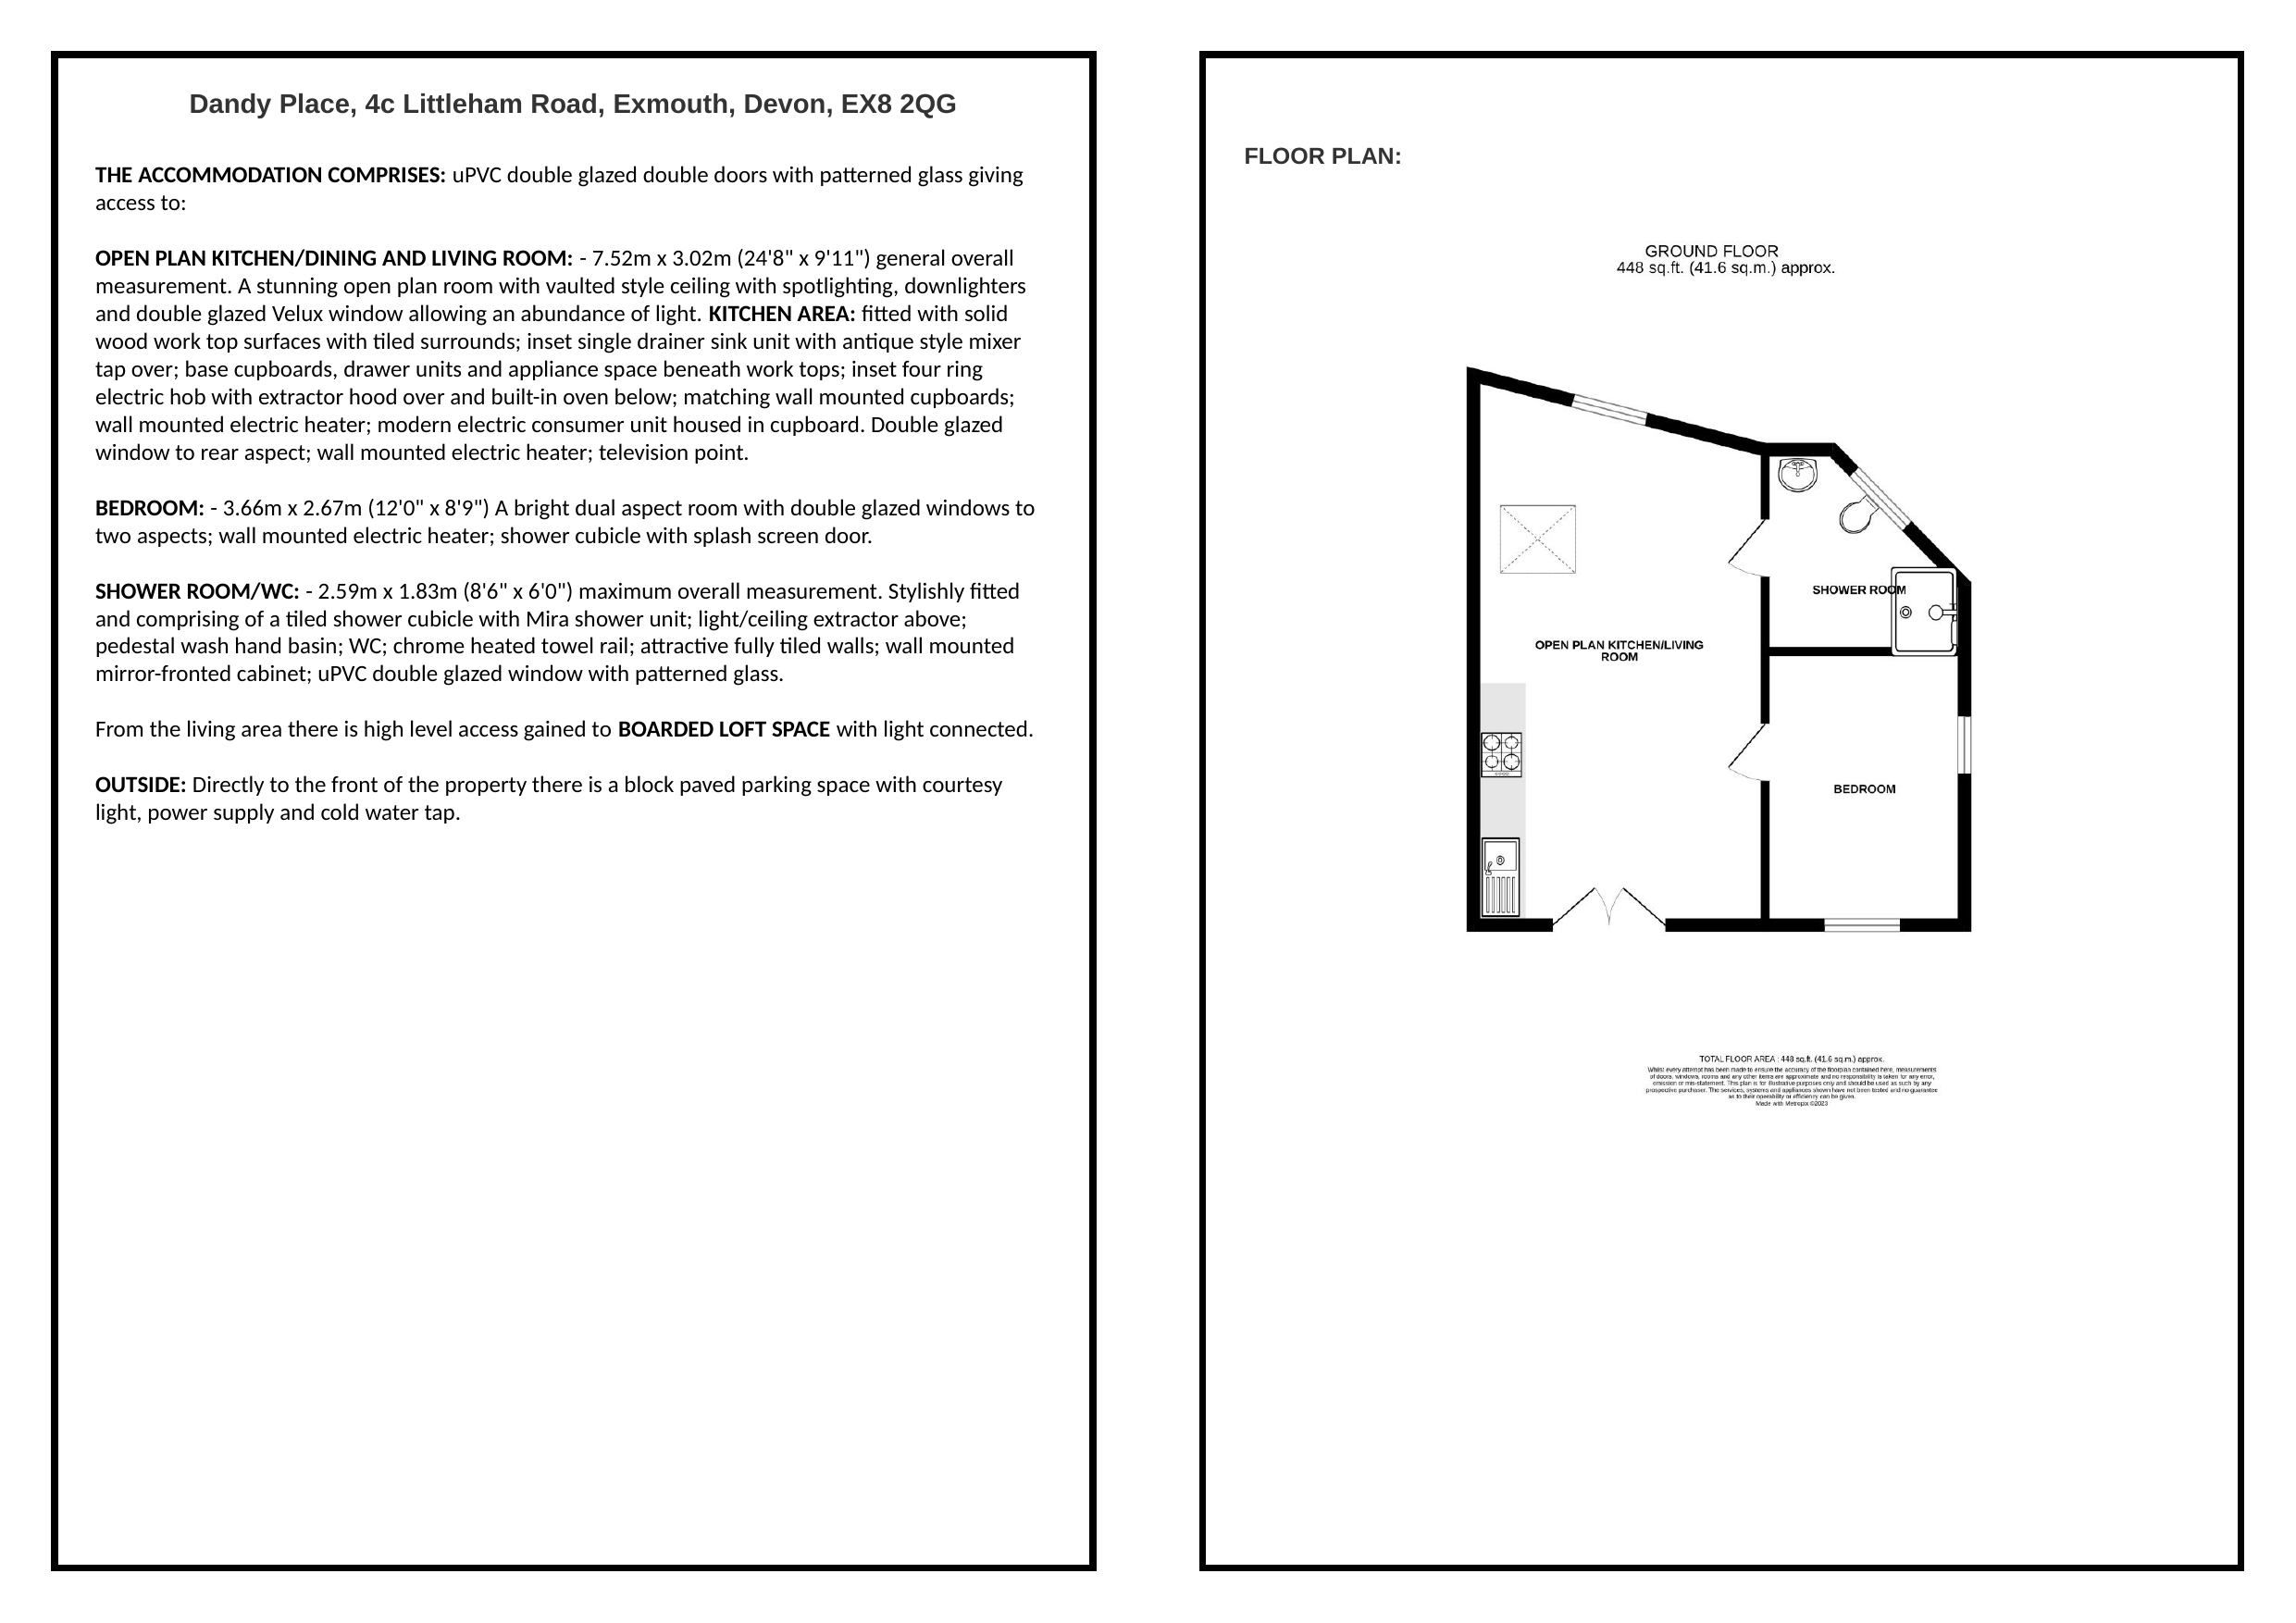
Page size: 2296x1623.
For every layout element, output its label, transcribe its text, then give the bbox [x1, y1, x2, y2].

text_box [1202, 54, 2241, 1568]
text_box [54, 54, 1093, 1568]
text_box FLOOR PLAN: [1230, 79, 2207, 177]
picture [1360, 228, 2077, 1107]
text_box Dandy Place, 4c Littleham Road, Exmouth, Devon, EX8 2QG THE ACCOMMODATION COMPRISES: uPVC double glazed double doors with patterned glass giving access to: OPEN PLAN KITCHEN/DINING AND LIVING ROOM: - 7.52m x 3.02m (24'8" x 9'11") general overall measurement. A stunning open plan room with vaulted style ceiling with spotlighting, downlighters and double glazed Velux window allowing an abundance of light. KITCHEN AREA: fitted with solid wood work top surfaces with tiled surrounds; inset single drainer sink unit with antique style mixer tap over; base cupboards, drawer units and appliance space beneath work tops; inset four ring electric hob with extractor hood over and built-in oven below; matching wall mounted cupboards; wall mounted electric heater; modern electric consumer unit housed in cupboard. Double glazed window to rear aspect; wall mounted electric heater; television point. BEDROOM: - 3.66m x 2.67m (12'0" x 8'9") A bright dual aspect room with double glazed windows to two aspects; wall mounted electric heater; shower cubicle with splash screen door. SHOWER ROOM/WC: - 2.59m x 1.83m (8'6" x 6'0") maximum overall measurement. Stylishly fitted and comprising of a tiled shower cubicle with Mira shower unit; light/ceiling extractor above; pedestal wash hand basin; WC; chrome heated towel rail; attractive fully tiled walls; wall mounted mirror-fronted cabinet; uPVC double glazed window with patterned glass. From the living area there is high level access gained to BOARDED LOFT SPACE with light connected. OUTSIDE: Directly to the front of the property there is a block paved parking space with courtesy light, power supply and cold water tap. [81, 79, 1059, 858]
